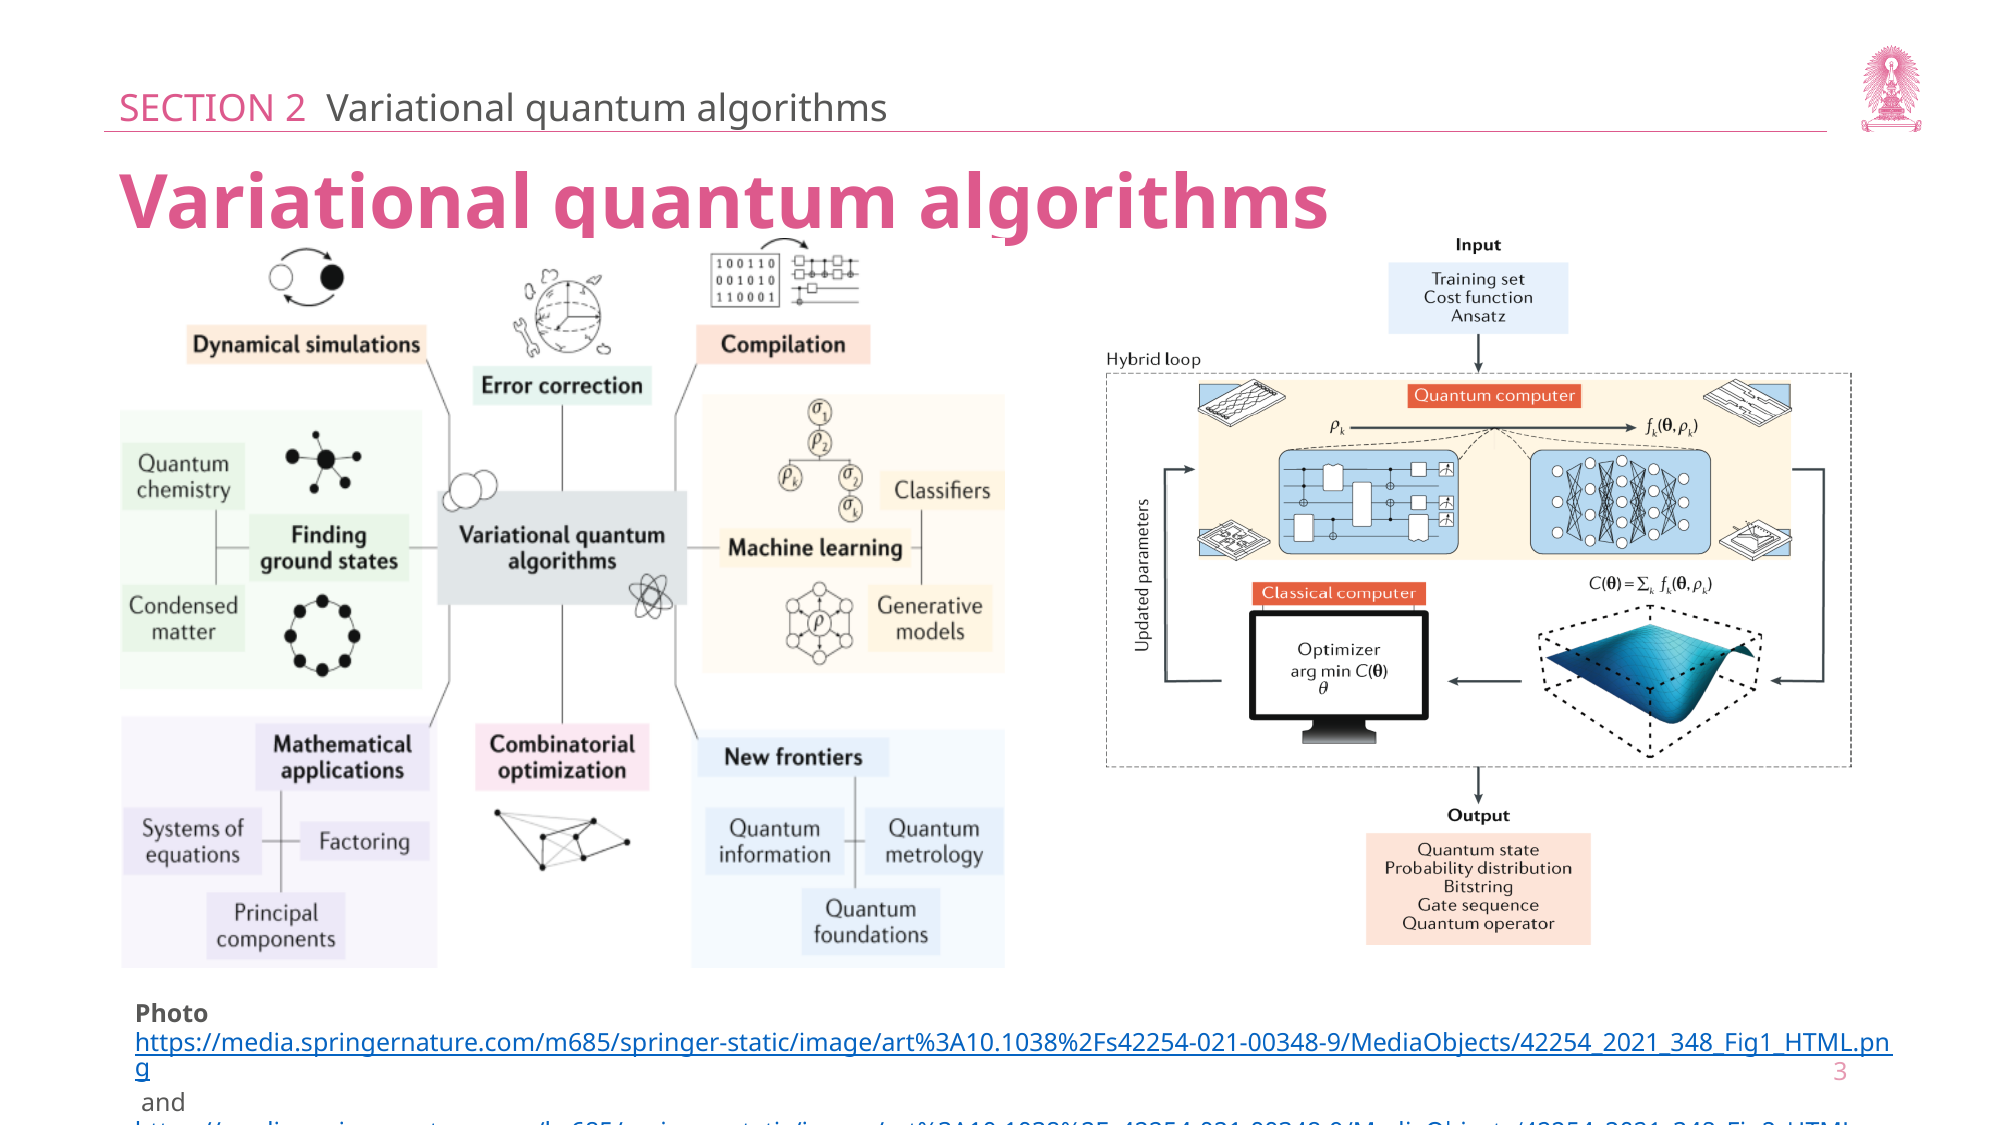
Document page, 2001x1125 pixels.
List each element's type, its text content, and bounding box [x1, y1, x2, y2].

picture [1861, 45, 1931, 132]
list Variational quantum algorithms [104, 164, 1843, 239]
list SECTION 2 Variational quantum algorithms [104, 81, 1843, 164]
picture [1105, 238, 1852, 945]
picture [120, 238, 1005, 969]
text_box Photo https://media.springernature.com/m685/springer-static/image/art%3A10.1038%2Fs42254-021-00348-9/MediaObjects/42254_2021_348_Fig1_HTML.png and https://media.springernature.com/lw685/springer-static/image/art%3A10.1038%2Fs42254-021-00348-9/MediaObjects/42254_2021_348_Fig2_HTML.png [120, 989, 1908, 1125]
